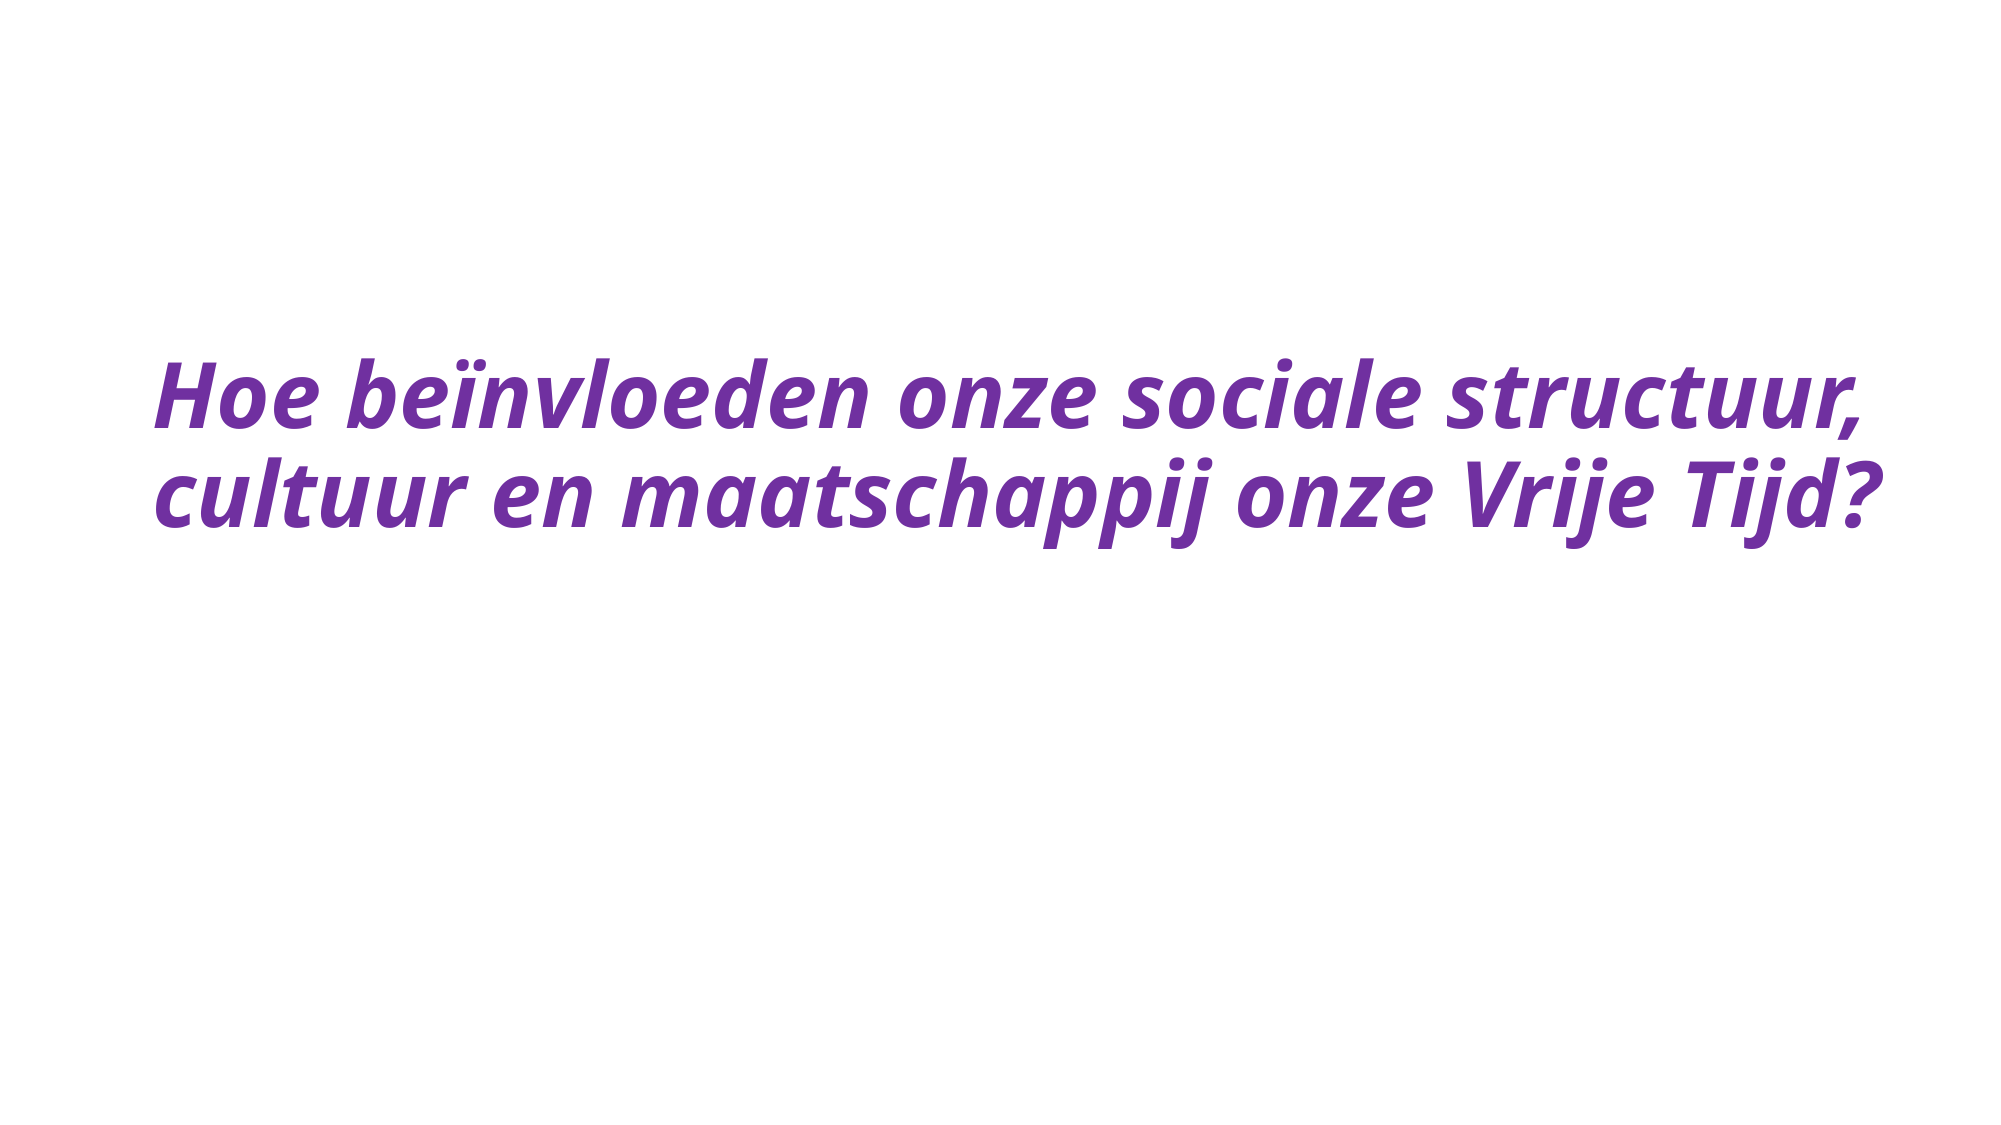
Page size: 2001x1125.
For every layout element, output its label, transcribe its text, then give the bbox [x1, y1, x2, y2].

title Hoe beïnvloeden onze sociale structuur, cultuur en maatschappij onze Vrije Tijd? [137, 219, 1906, 679]
